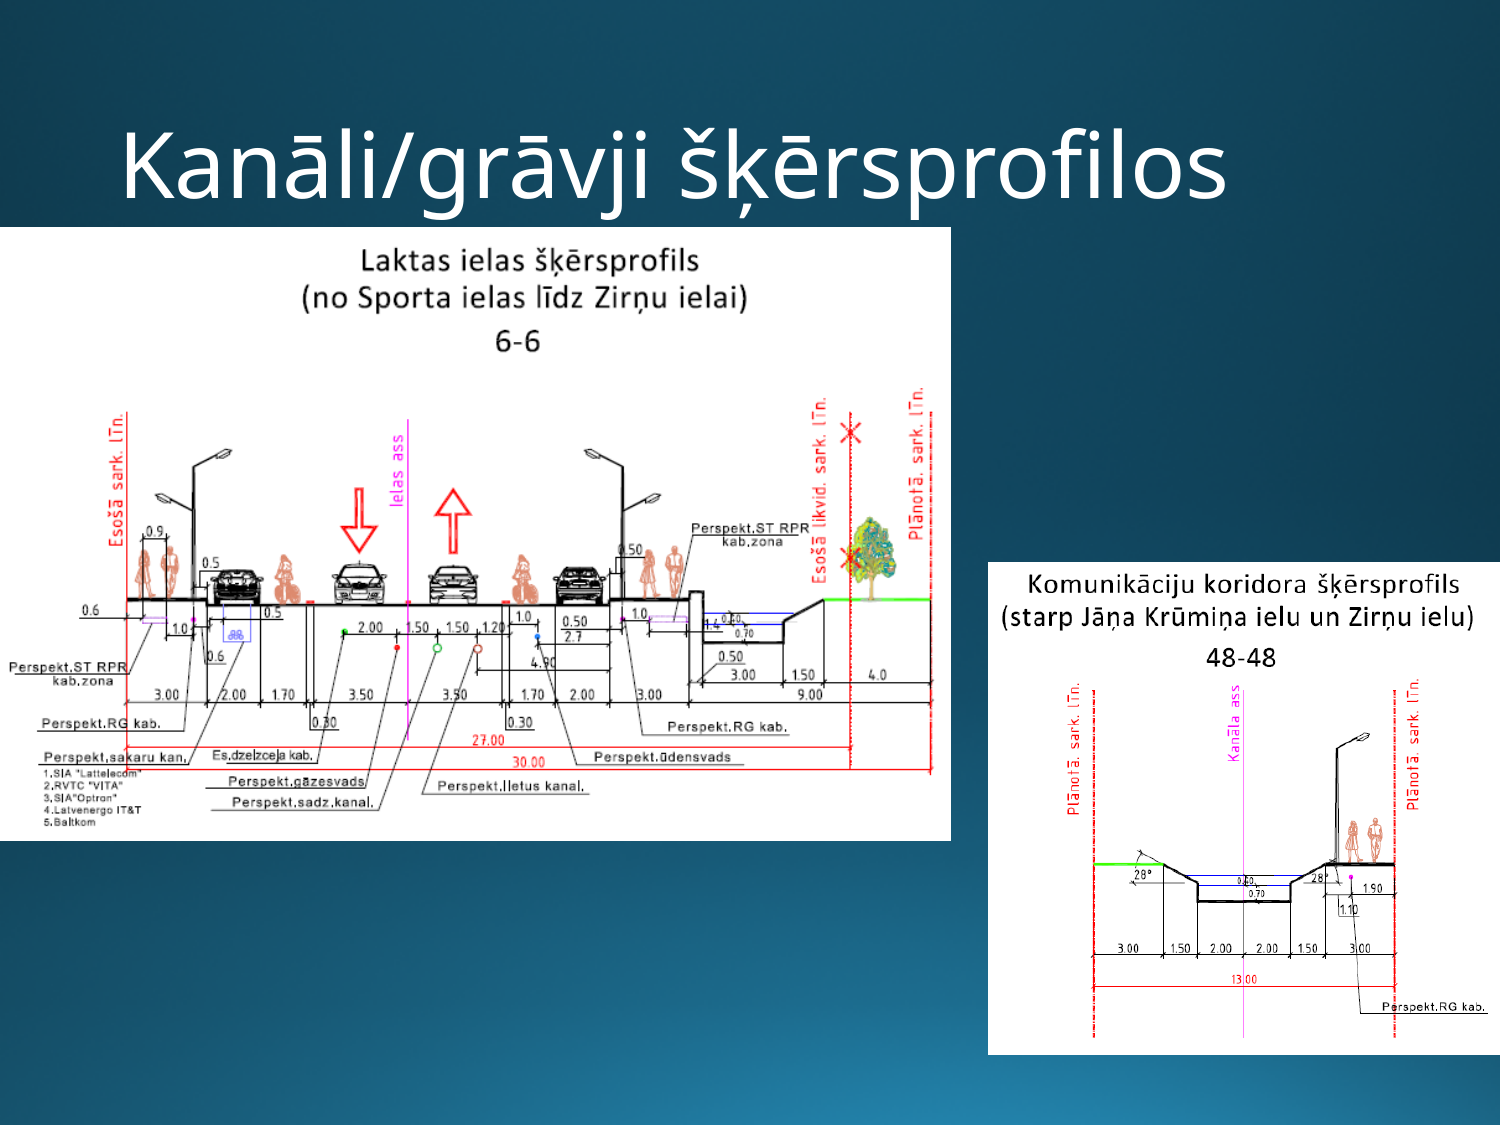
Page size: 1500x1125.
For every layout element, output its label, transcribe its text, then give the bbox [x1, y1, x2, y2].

title Kanāli/grāvji šķērsprofilos [103, 59, 1397, 278]
picture [0, 0, 1500, 1125]
